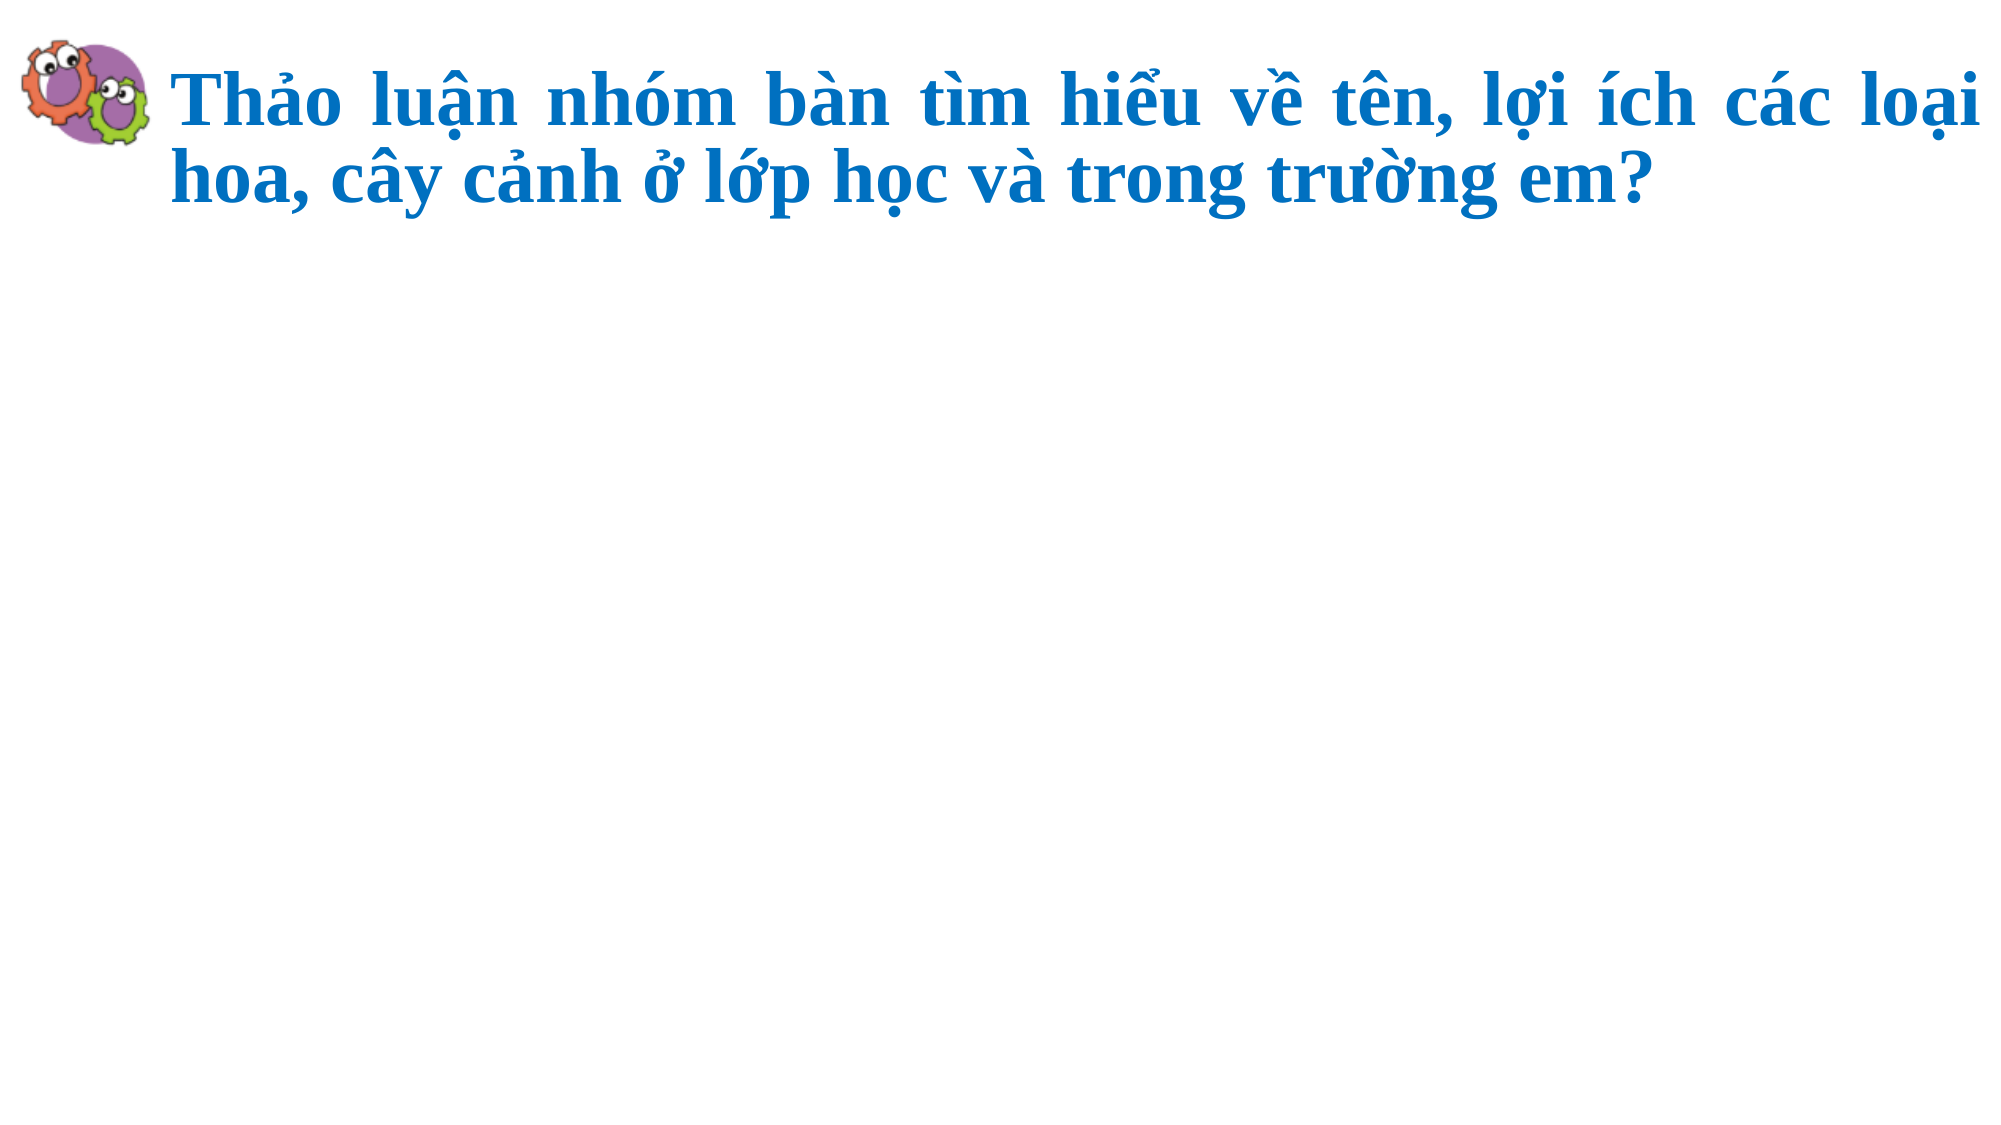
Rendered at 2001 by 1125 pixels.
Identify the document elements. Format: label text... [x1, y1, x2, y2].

title Thảo luận nhóm bàn tìm hiểu về tên, lợi ích các loại hoa, cây cảnh ở lớp học và trong trường em? [155, 31, 2000, 250]
picture [14, 31, 156, 159]
